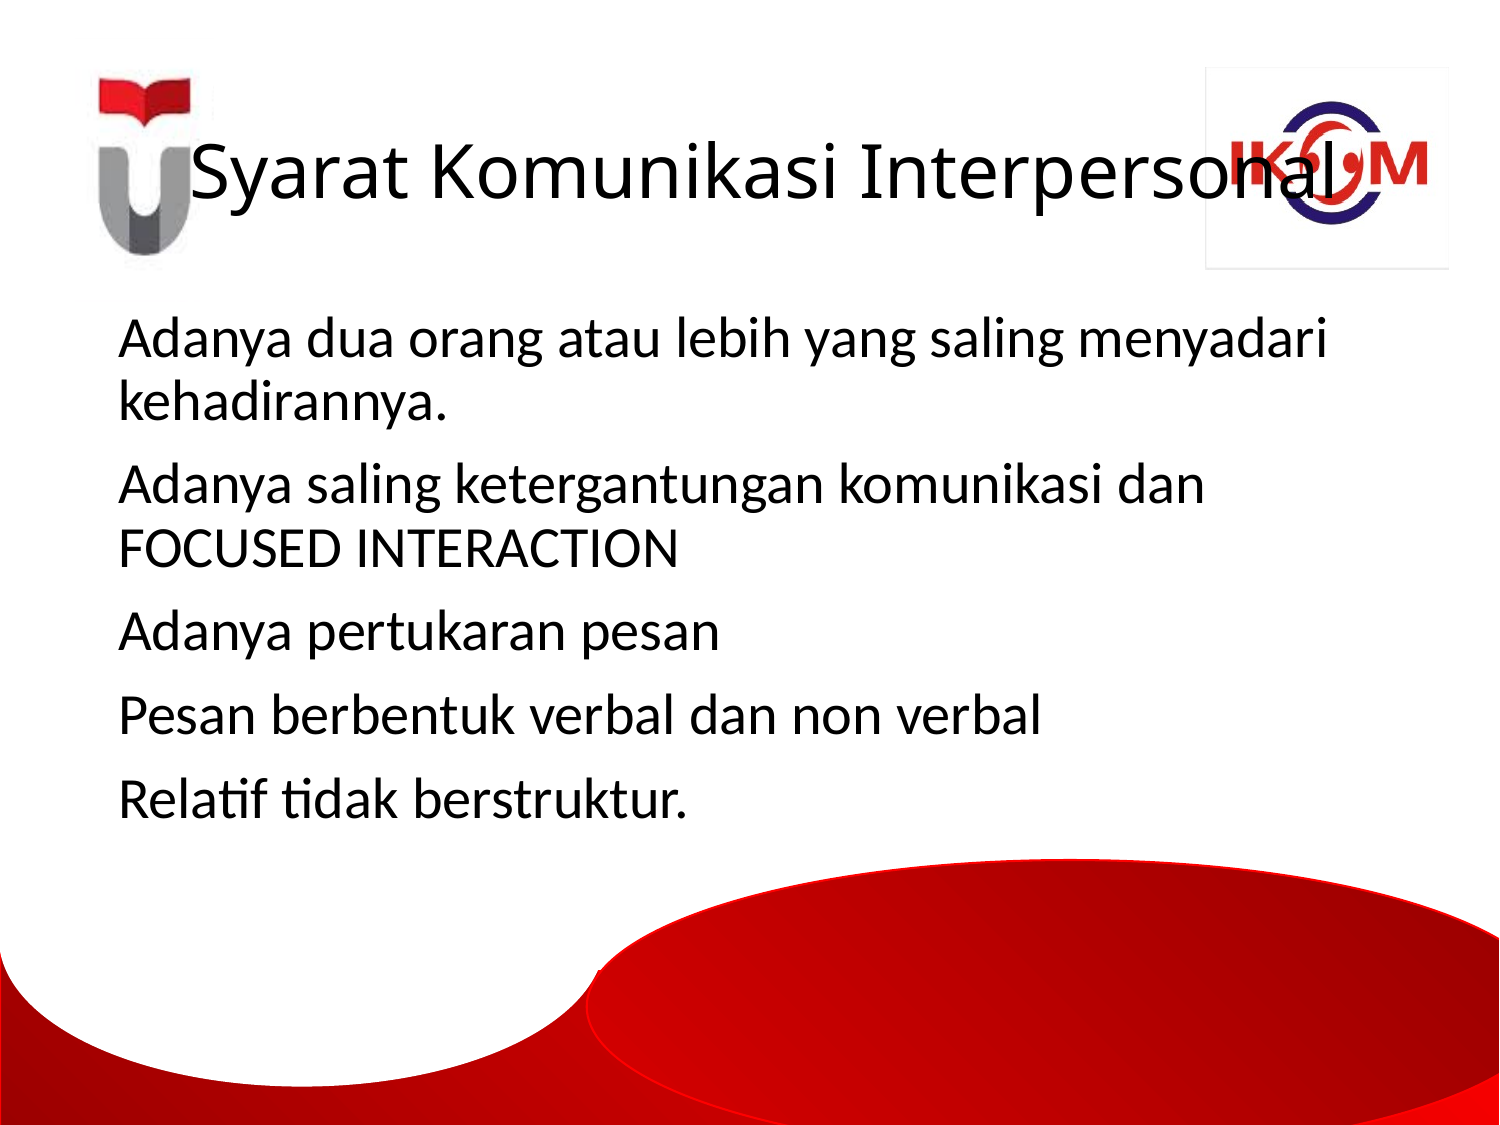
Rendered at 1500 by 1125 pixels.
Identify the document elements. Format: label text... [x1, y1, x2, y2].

picture [1397, 67, 1449, 270]
list Adanya dua orang atau lebih yang saling menyadari kehadirannya. Adanya saling ketergantungan komunikasi dan FOCUSED INTERACTION Adanya pertukaran pesan Pesan berbentuk verbal dan non verbal Relatif tidak berstruktur. [103, 299, 1397, 1014]
title Syarat Komunikasi Interpersonal [103, 59, 1397, 278]
picture [75, 37, 214, 302]
